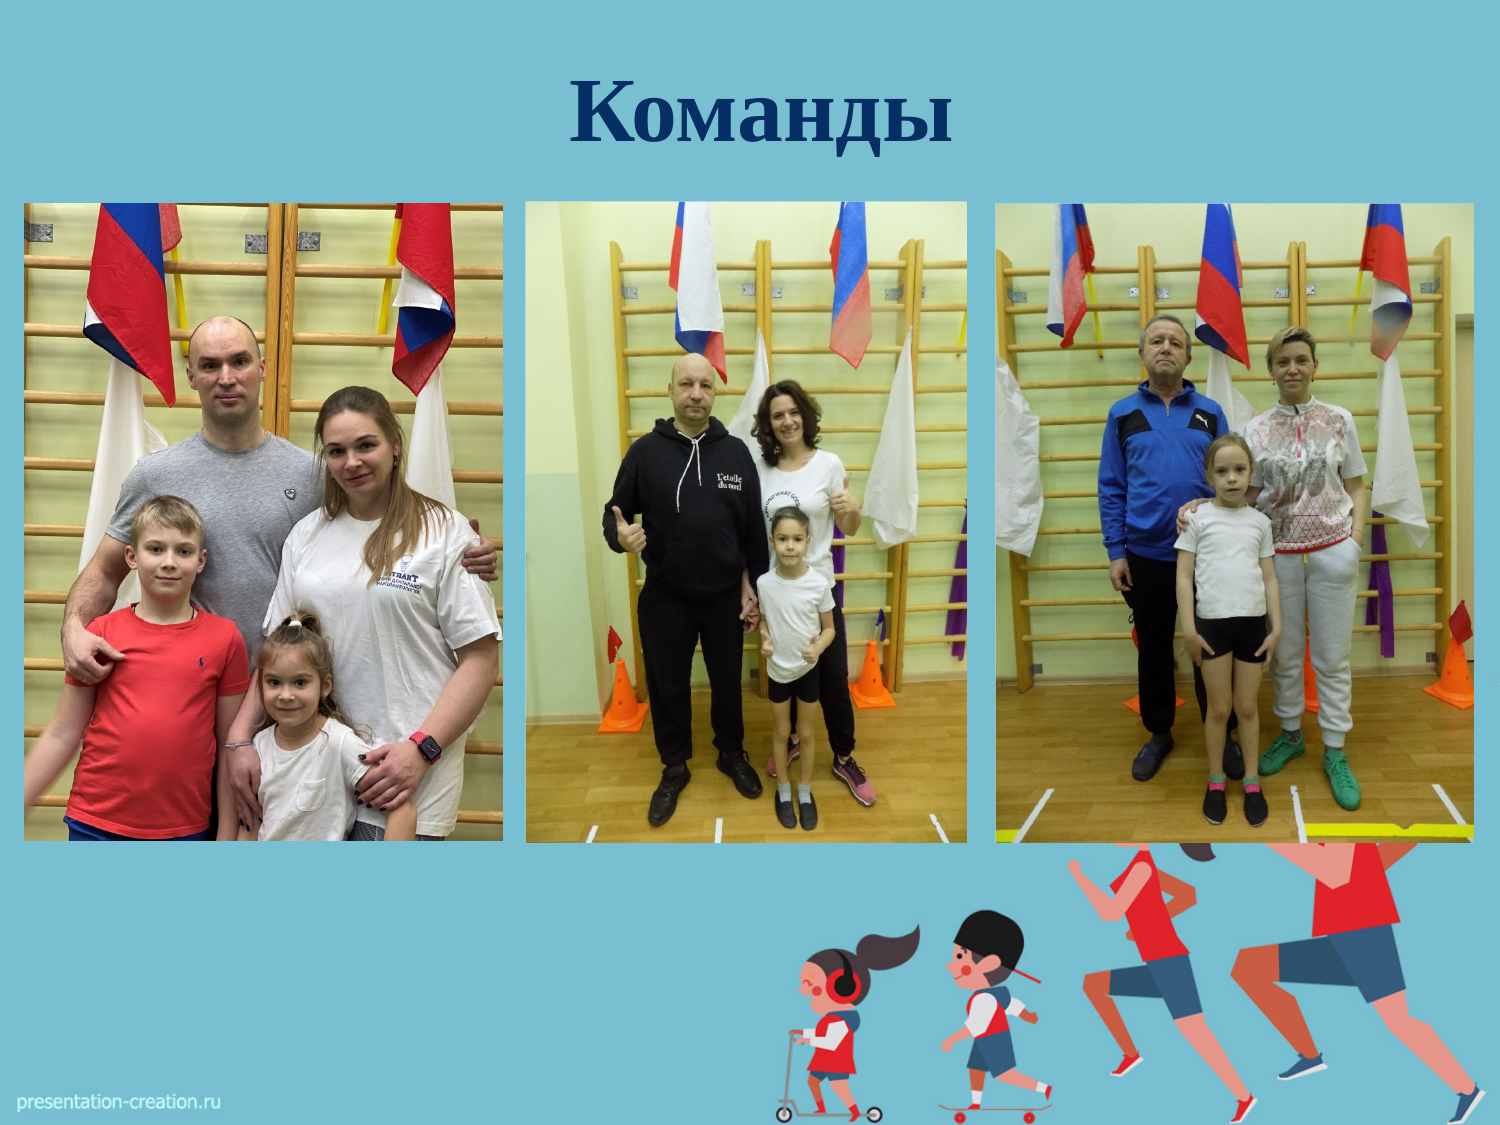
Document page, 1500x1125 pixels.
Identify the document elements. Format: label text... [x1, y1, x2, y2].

title Команды [41, 7, 1483, 202]
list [24, 203, 503, 841]
picture [0, 0, 1500, 1125]
